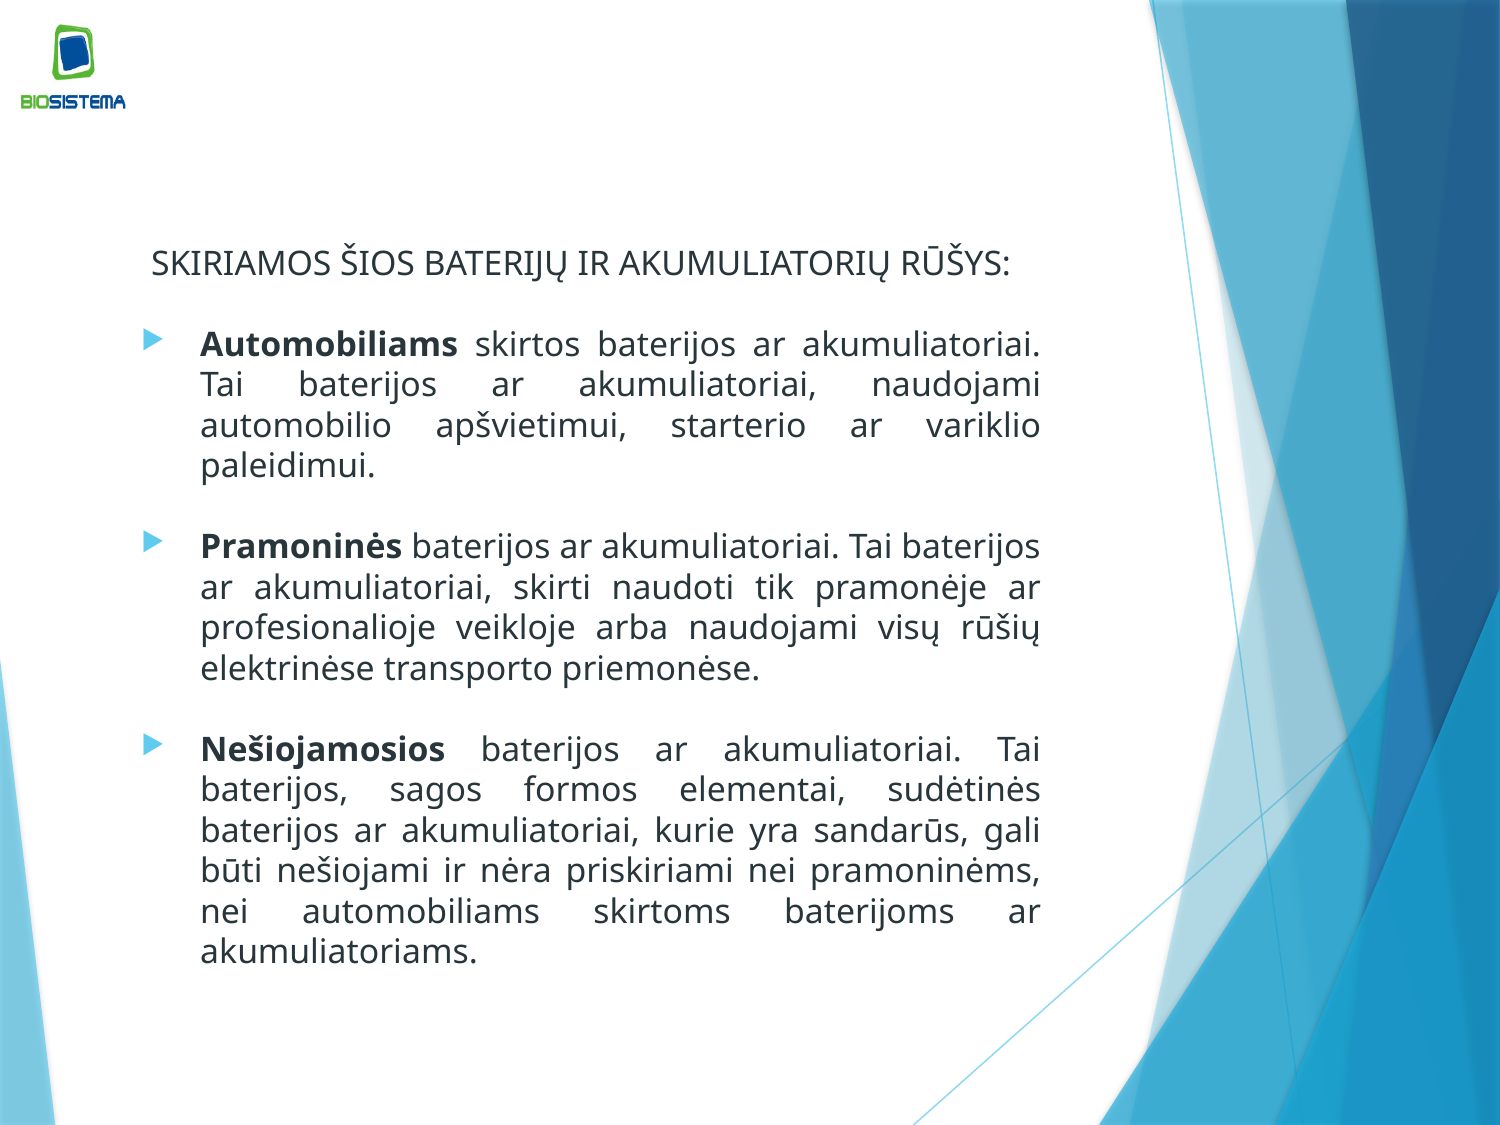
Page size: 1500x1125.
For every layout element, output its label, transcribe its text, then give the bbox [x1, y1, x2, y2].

list SKIRIAMOS ŠIOS BATERIJŲ IR AKUMULIATORIŲ RŪŠYS: Automobiliams skirtos baterijos ar akumuliatoriai. Tai baterijos ar akumuliatoriai, naudojami automobilio apšvietimui, starterio ar variklio paleidimui. Pramoninės baterijos ar akumuliatoriai. Tai baterijos ar akumuliatoriai, skirti naudoti tik pramonėje ar profesionalioje veikloje arba naudojami visų rūšių elektrinėse transporto priemonėse. Nešiojamosios baterijos ar akumuliatoriai. Tai baterijos, sagos formos elementai, sudėtinės baterijos ar akumuliatoriai, kurie yra sandarūs, gali būti nešiojami ir nėra priskiriami nei pramoninėms, nei automobiliams skirtoms baterijoms ar akumuliatoriams. [126, 233, 1057, 1014]
picture [20, 23, 127, 112]
